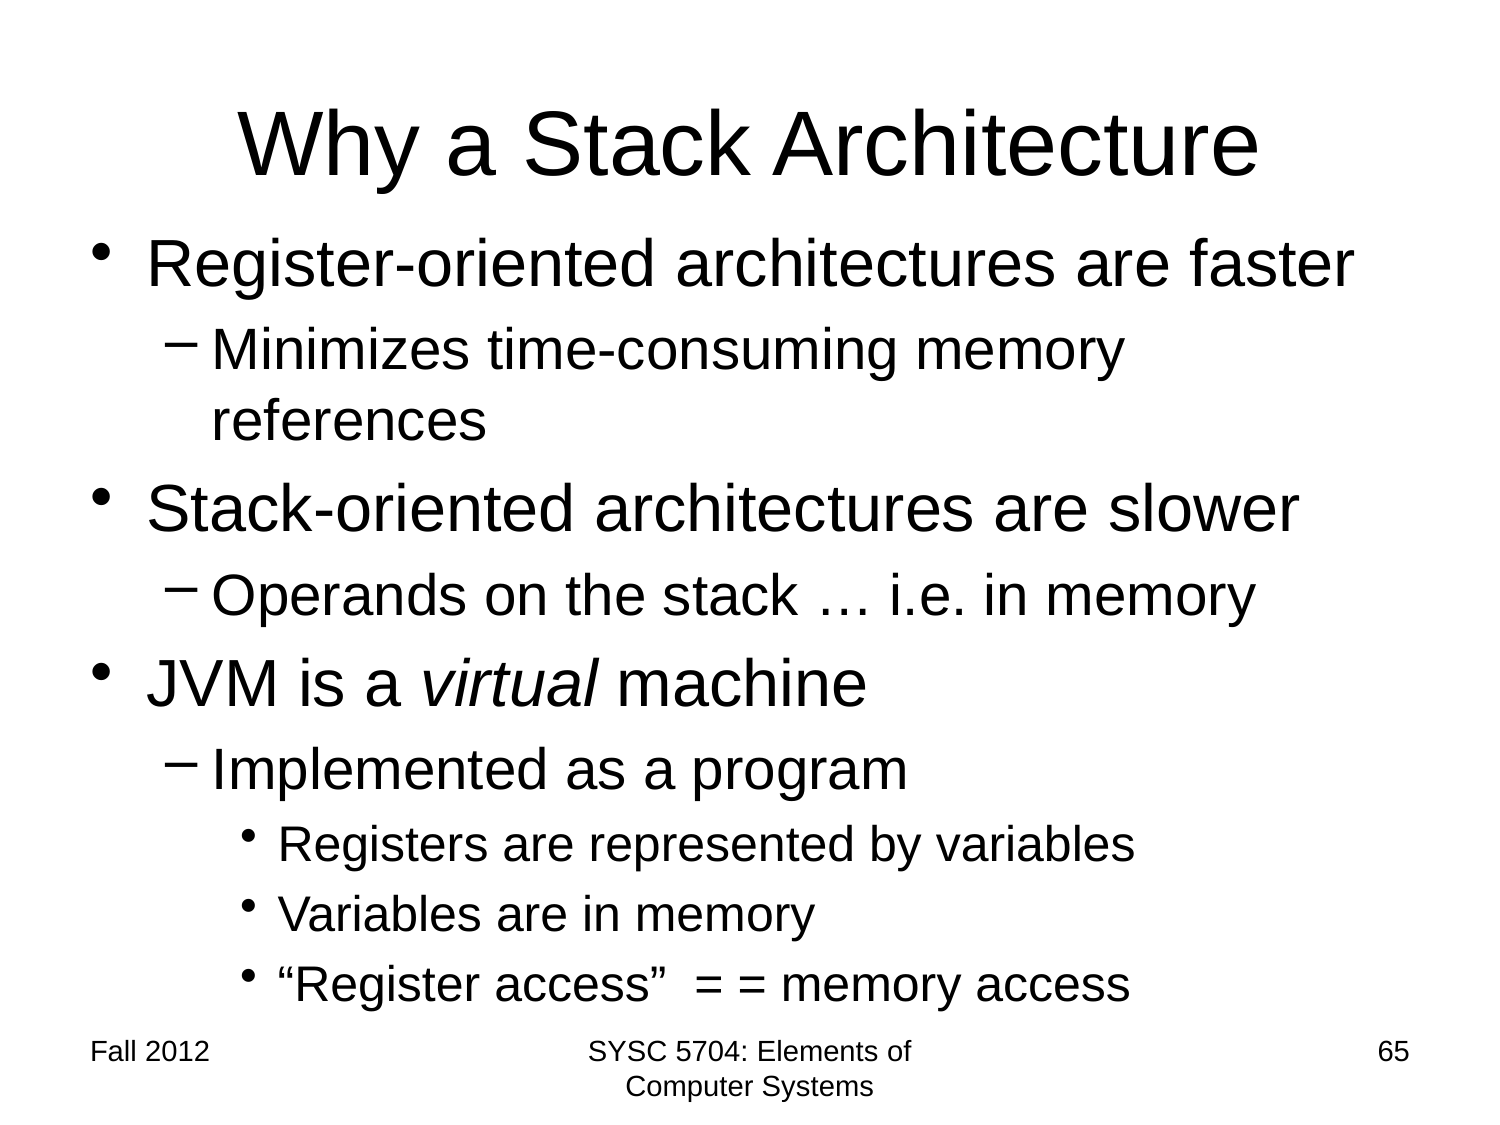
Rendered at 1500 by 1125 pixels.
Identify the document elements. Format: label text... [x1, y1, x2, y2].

footer SYSC 5704: Elements of Computer Systems [512, 1024, 988, 1103]
slide_number 65 [1074, 1024, 1426, 1103]
slide_number Fall 2012 [74, 1024, 426, 1103]
title Why a Stack Architecture [74, 44, 1426, 212]
list Register-oriented architectures are faster Minimizes time-consuming memory references Stack-oriented architectures are slower Operands on the stack … i.e. in memory JVM is a virtual machine Implemented as a program Registers are represented by variables Variables are in memory “Register access” = = memory access [74, 212, 1426, 956]
